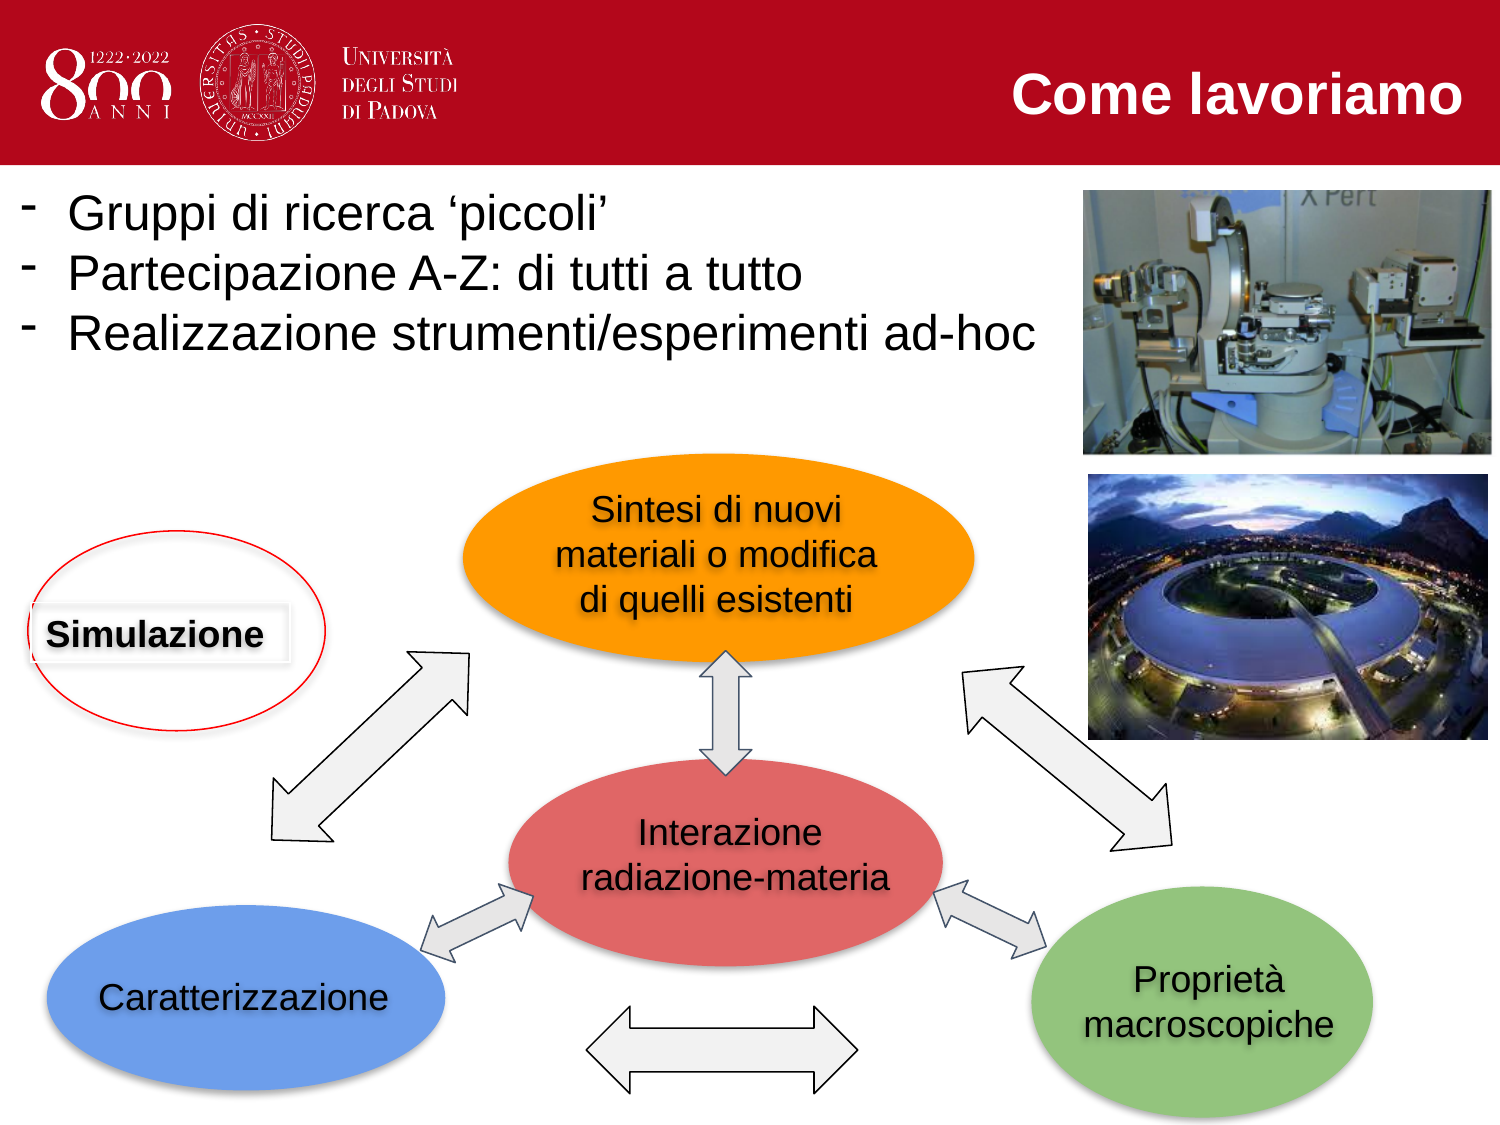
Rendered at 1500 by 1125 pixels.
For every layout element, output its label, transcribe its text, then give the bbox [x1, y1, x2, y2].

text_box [508, 758, 944, 967]
text_box [962, 666, 1172, 852]
text_box Come lavoriamo [679, 0, 1500, 166]
text_box [498, 883, 503, 894]
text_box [27, 530, 326, 732]
text_box Gruppi di ricerca ‘piccoli’ Partecipazione A-Z: di tutti a tutto Realizzazione strumenti/esperimenti ad-hoc [5, 86, 1317, 433]
text_box [450, 896, 503, 963]
text_box [699, 671, 752, 757]
picture [1088, 473, 1488, 740]
text_box [586, 1006, 858, 1094]
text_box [1031, 886, 1374, 1118]
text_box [462, 453, 975, 663]
text_box [271, 651, 469, 842]
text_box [44, 904, 446, 1091]
picture [1083, 190, 1500, 457]
text_box [949, 880, 1026, 959]
